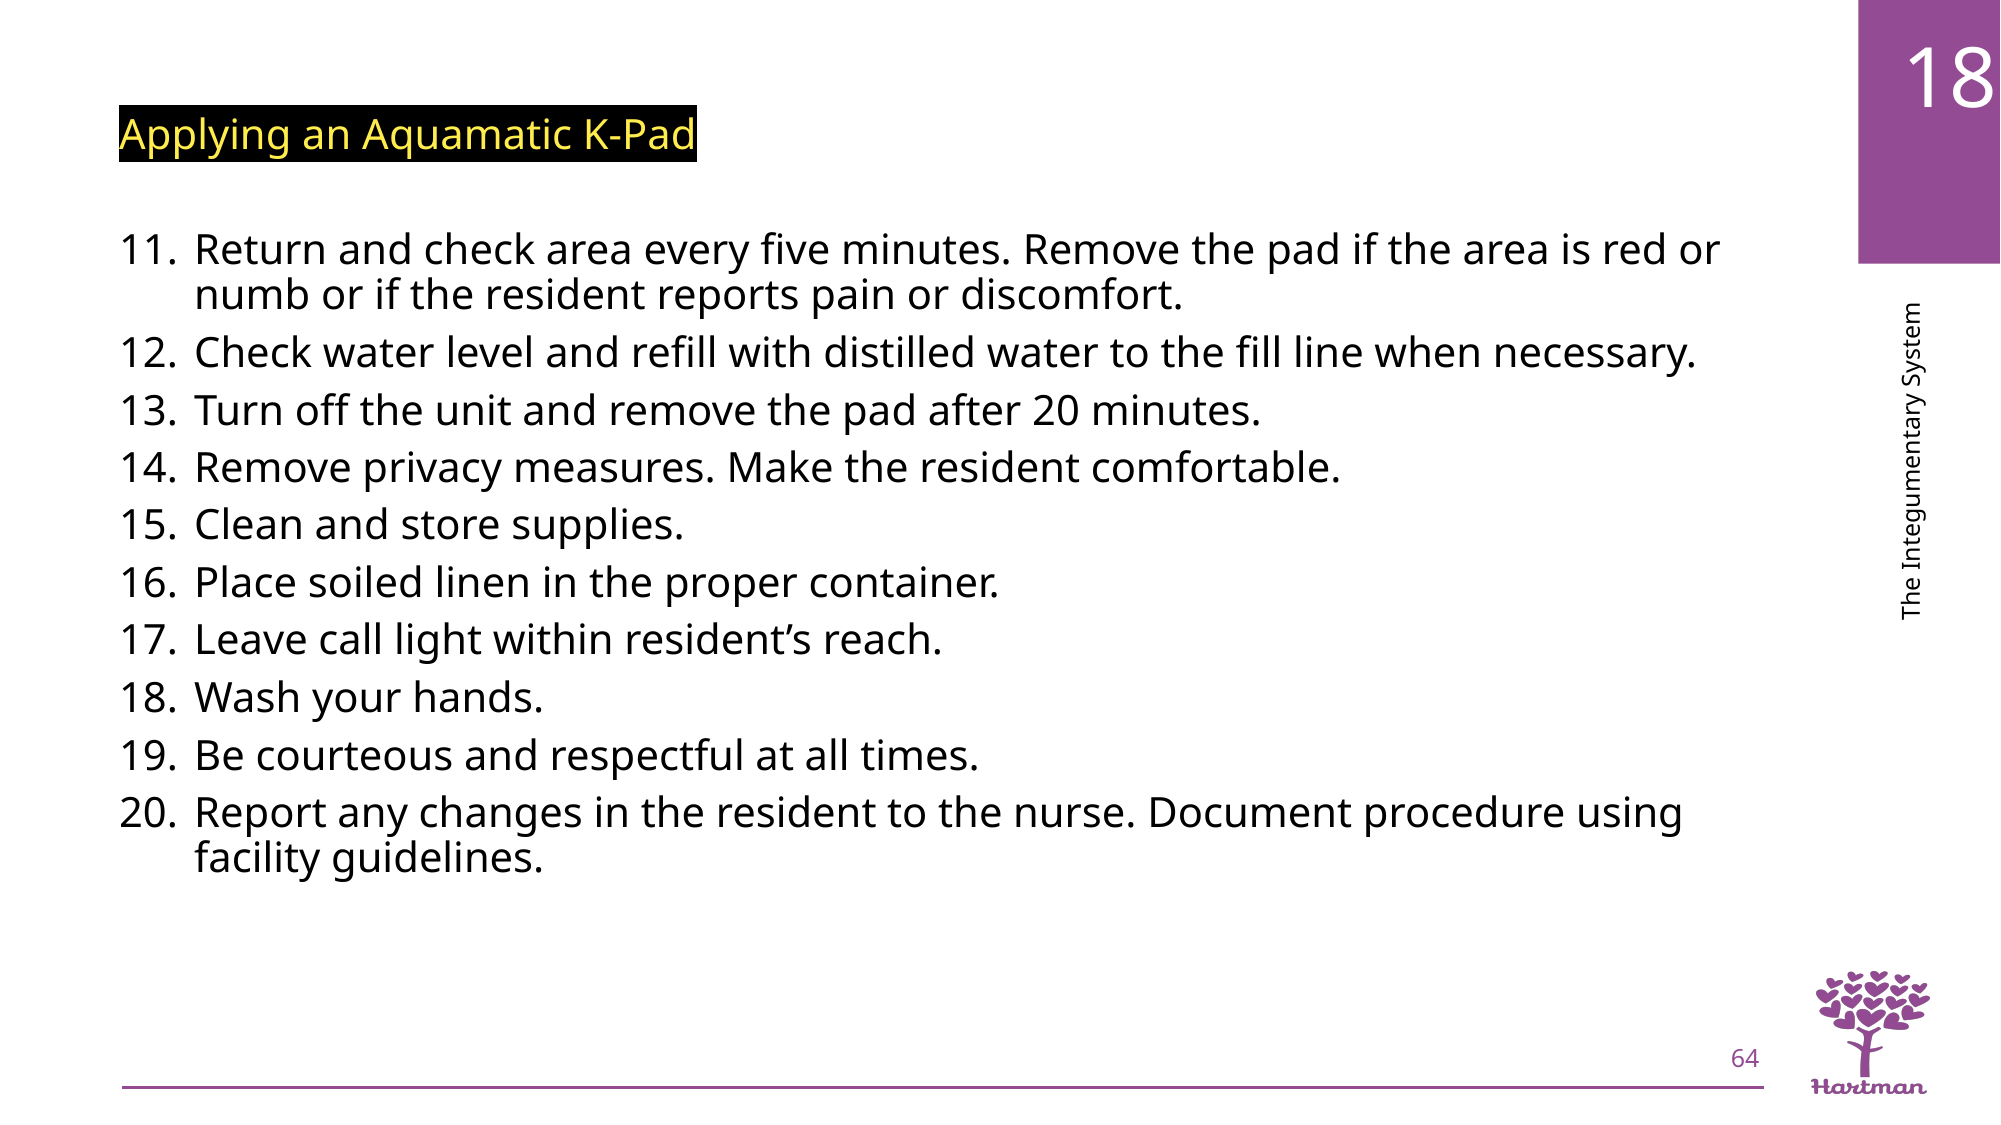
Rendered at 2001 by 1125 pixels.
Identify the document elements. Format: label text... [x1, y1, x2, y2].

list Applying an Aquamatic K-Pad Return and check area every five minutes. Remove the pad if the area is red or numb or if the resident reports pain or discomfort. Check water level and refill with distilled water to the fill line when necessary. Turn off the unit and remove the pad after 20 minutes. Remove privacy measures. Make the resident comfortable. Clean and store supplies. Place soiled linen in the proper container. Leave call light within resident’s reach. Wash your hands. Be courteous and respectful at all times. Report any changes in the resident to the nurse. Document procedure using facility guidelines. [104, 106, 1784, 1014]
picture [1811, 971, 1930, 1094]
slide_number 64 [1561, 1030, 1775, 1090]
